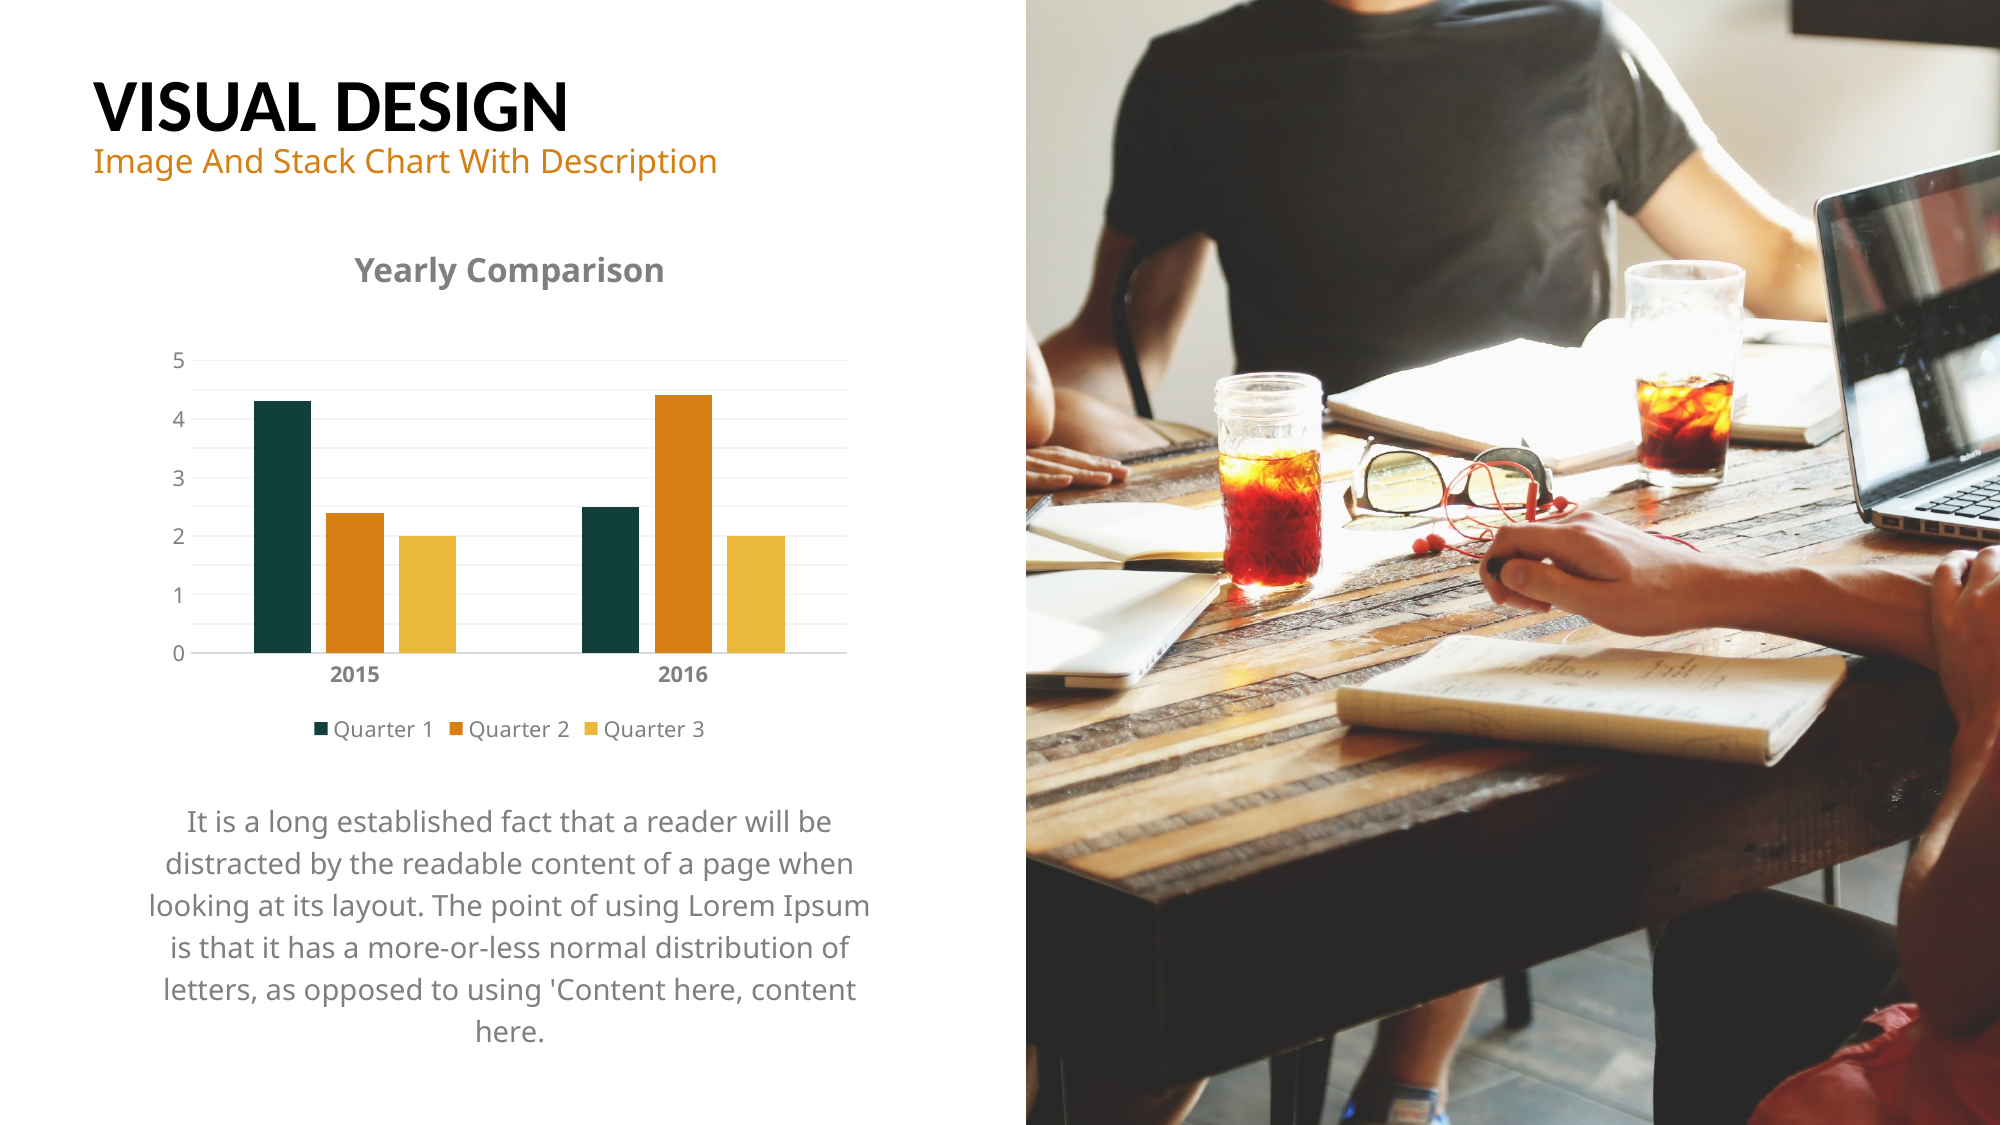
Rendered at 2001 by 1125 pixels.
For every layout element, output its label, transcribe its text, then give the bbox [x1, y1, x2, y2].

title VISUAL DESIGN [78, 59, 974, 133]
text_box It is a long established fact that a reader will be distracted by the readable content of a page when looking at its layout. The point of using Lorem Ipsum is that it has a more-or-less normal distribution of letters, as opposed to using 'Content here, content here. [129, 789, 891, 1056]
chart [158, 337, 862, 750]
text_box Yearly Comparison [164, 241, 856, 297]
list Image And Stack Chart With Description [78, 133, 974, 192]
picture [1025, 0, 2000, 1125]
